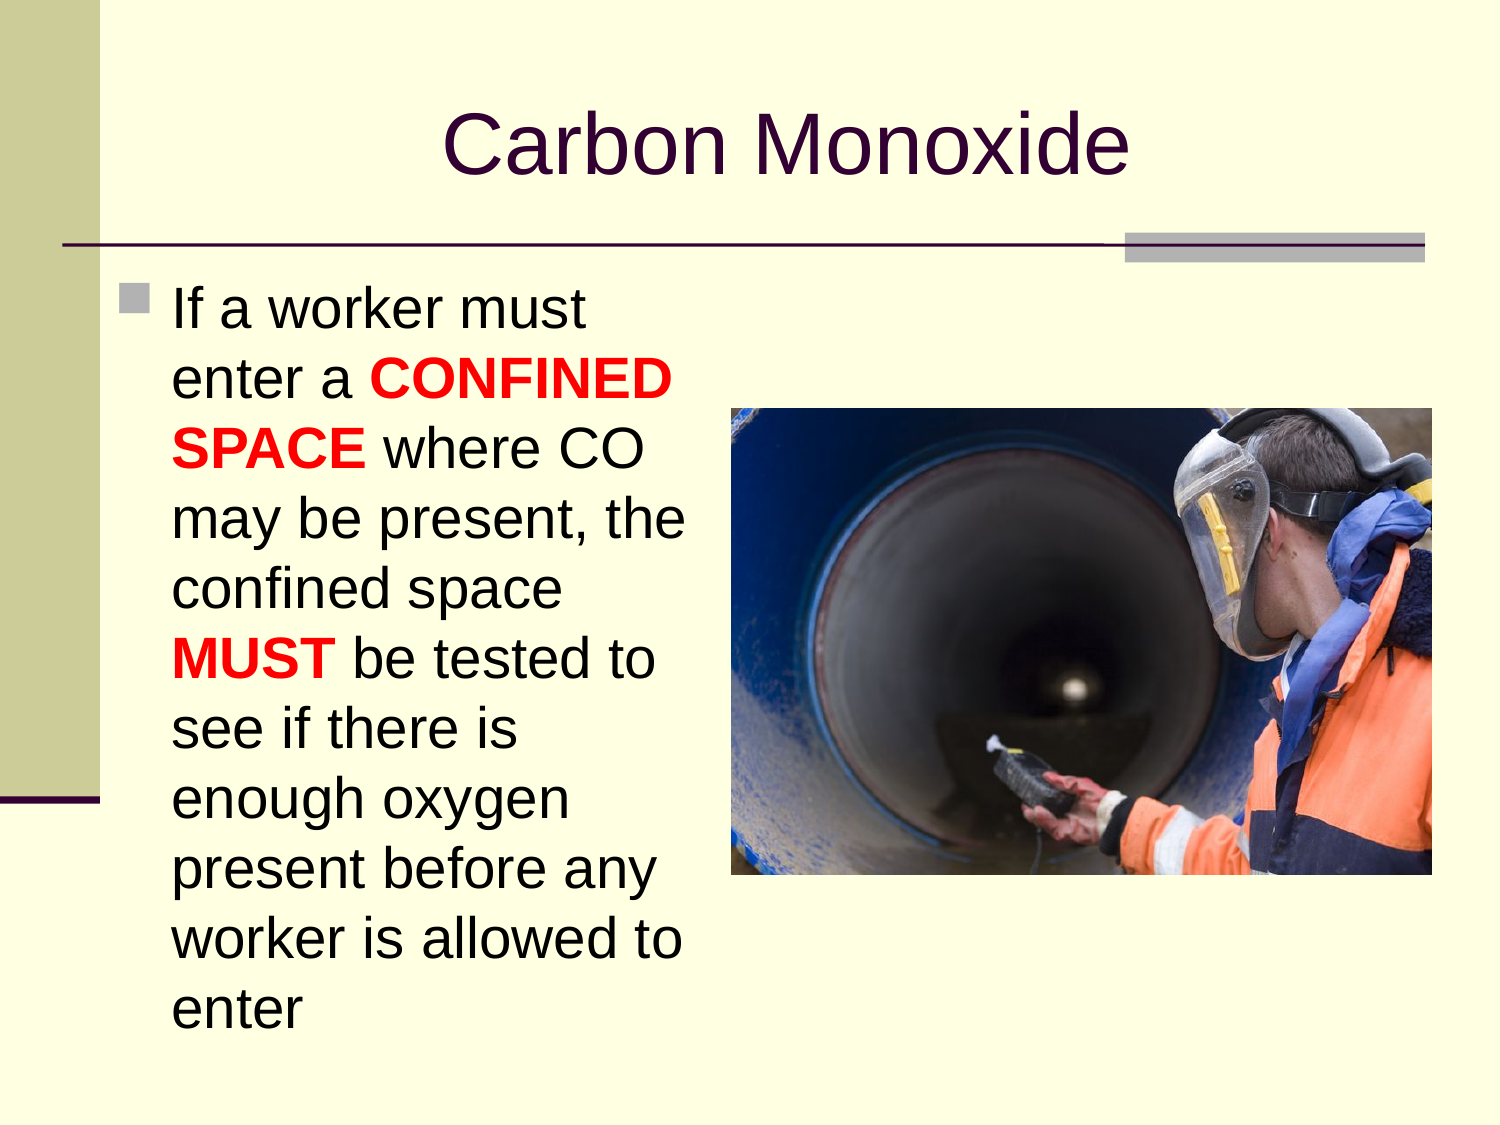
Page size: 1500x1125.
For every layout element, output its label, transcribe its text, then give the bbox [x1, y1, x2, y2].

list If a worker must enter a CONFINED SPACE where CO may be present, the confined space MUST be tested to see if there is enough oxygen present before any worker is allowed to enter [99, 262, 713, 1006]
title Carbon Monoxide [149, 45, 1426, 234]
picture [730, 408, 1432, 876]
